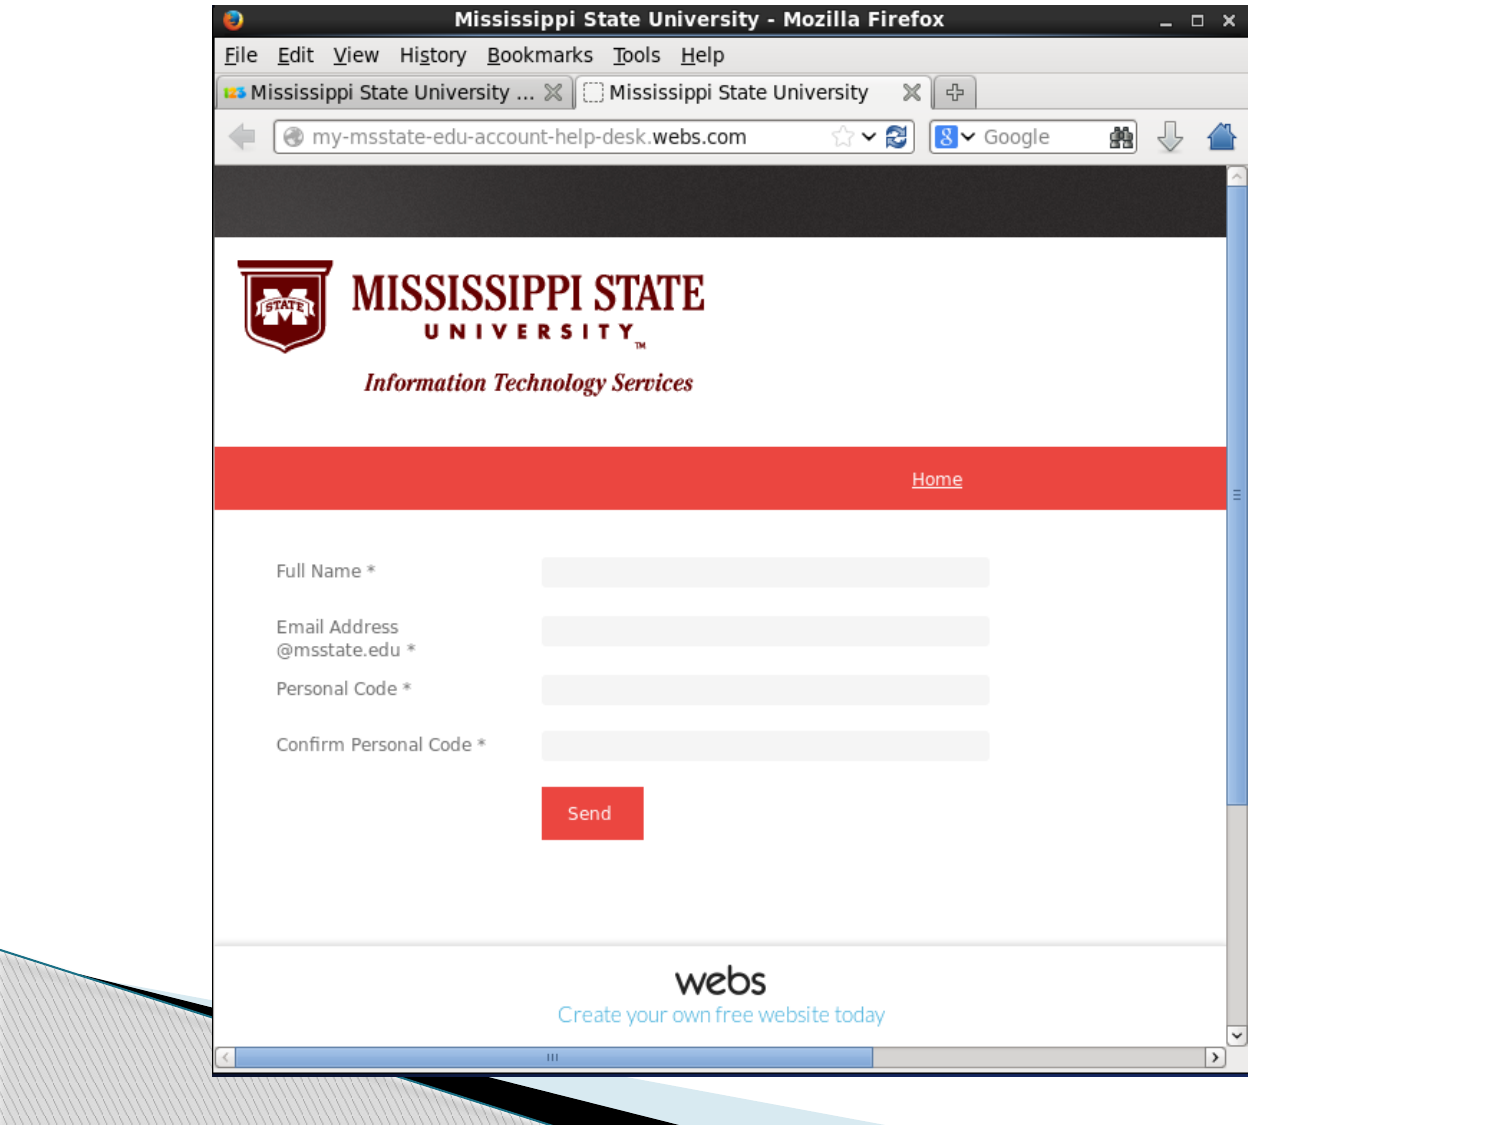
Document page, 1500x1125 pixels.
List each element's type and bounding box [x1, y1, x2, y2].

picture [212, 5, 1248, 1078]
